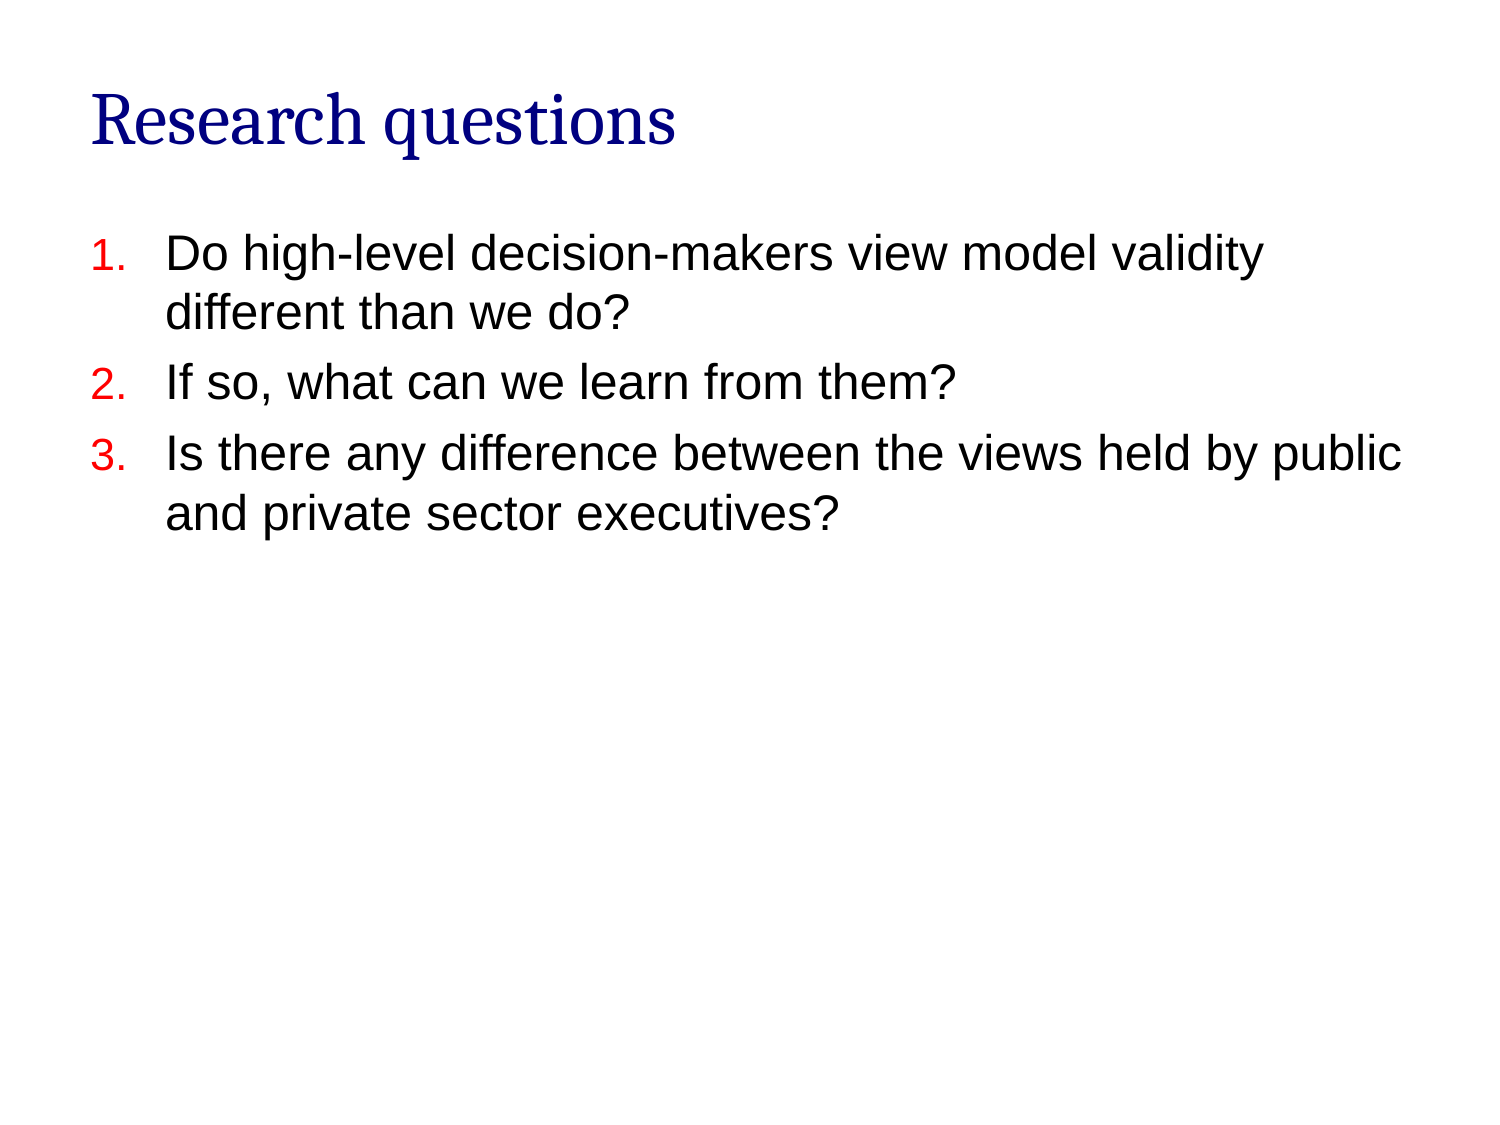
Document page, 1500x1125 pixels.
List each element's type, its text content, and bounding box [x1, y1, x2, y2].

title Research questions [75, 62, 1425, 167]
list Do high-level decision-makers view model validity different than we do? If so, what can we learn from them? Is there any difference between the views held by public and private sector executives? [75, 212, 1425, 1038]
